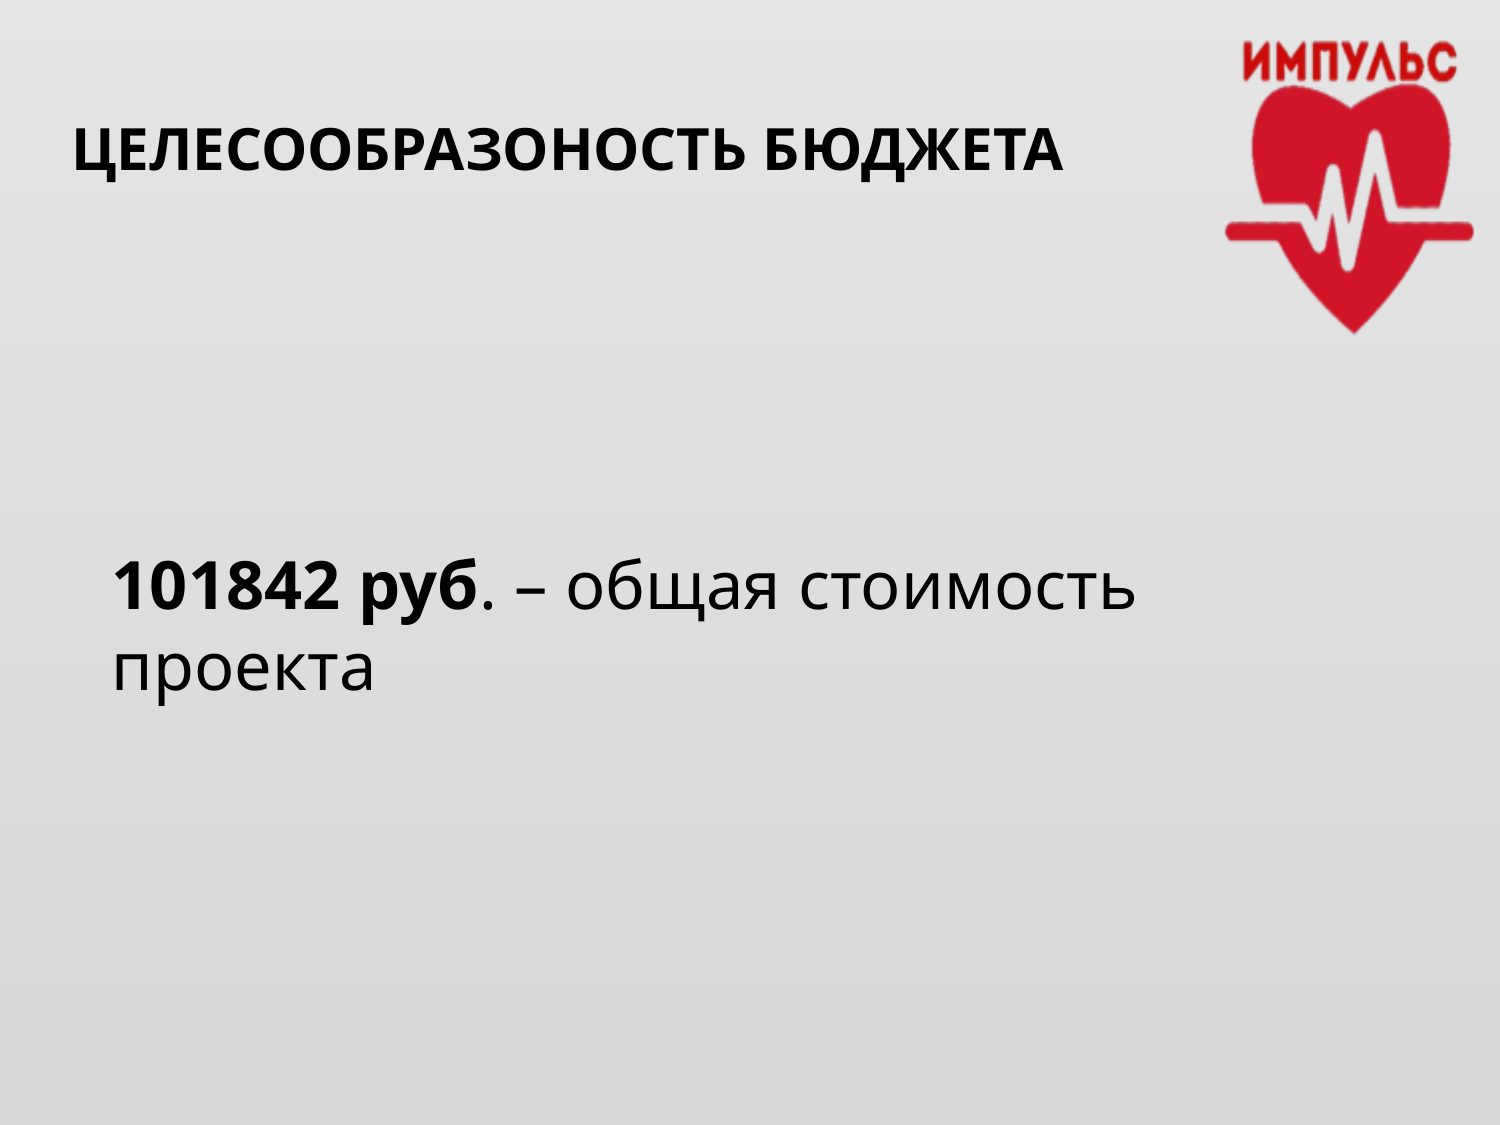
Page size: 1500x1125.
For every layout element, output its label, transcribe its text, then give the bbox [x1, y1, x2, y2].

text_box 101842 руб. – общая стоимость проекта [97, 535, 1432, 711]
text_box ЦЕЛЕСООБРАЗОНОСТЬ БЮДЖЕТА [56, 104, 1079, 189]
picture [0, 0, 1500, 1125]
